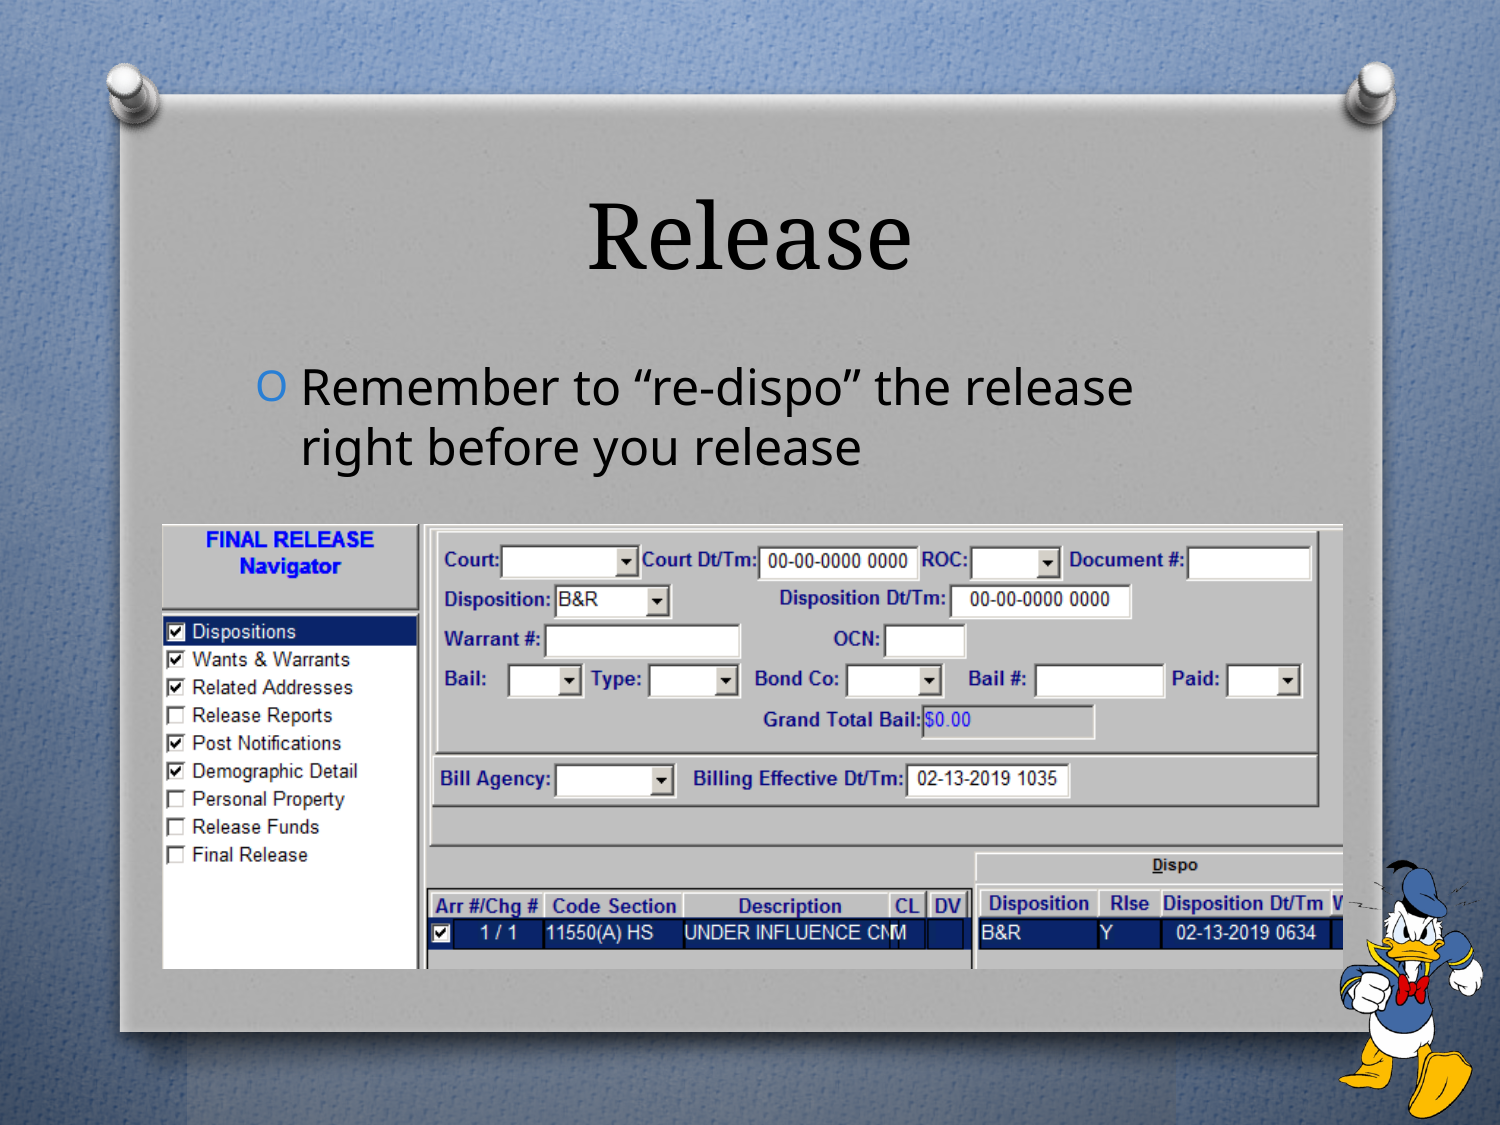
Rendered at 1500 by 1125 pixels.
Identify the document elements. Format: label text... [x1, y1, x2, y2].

picture [1317, 35, 1439, 156]
picture [162, 524, 1500, 1125]
picture [75, 29, 198, 153]
list Remember to “re-dispo” the release right before you release [240, 347, 1257, 524]
title Release [179, 134, 1323, 332]
